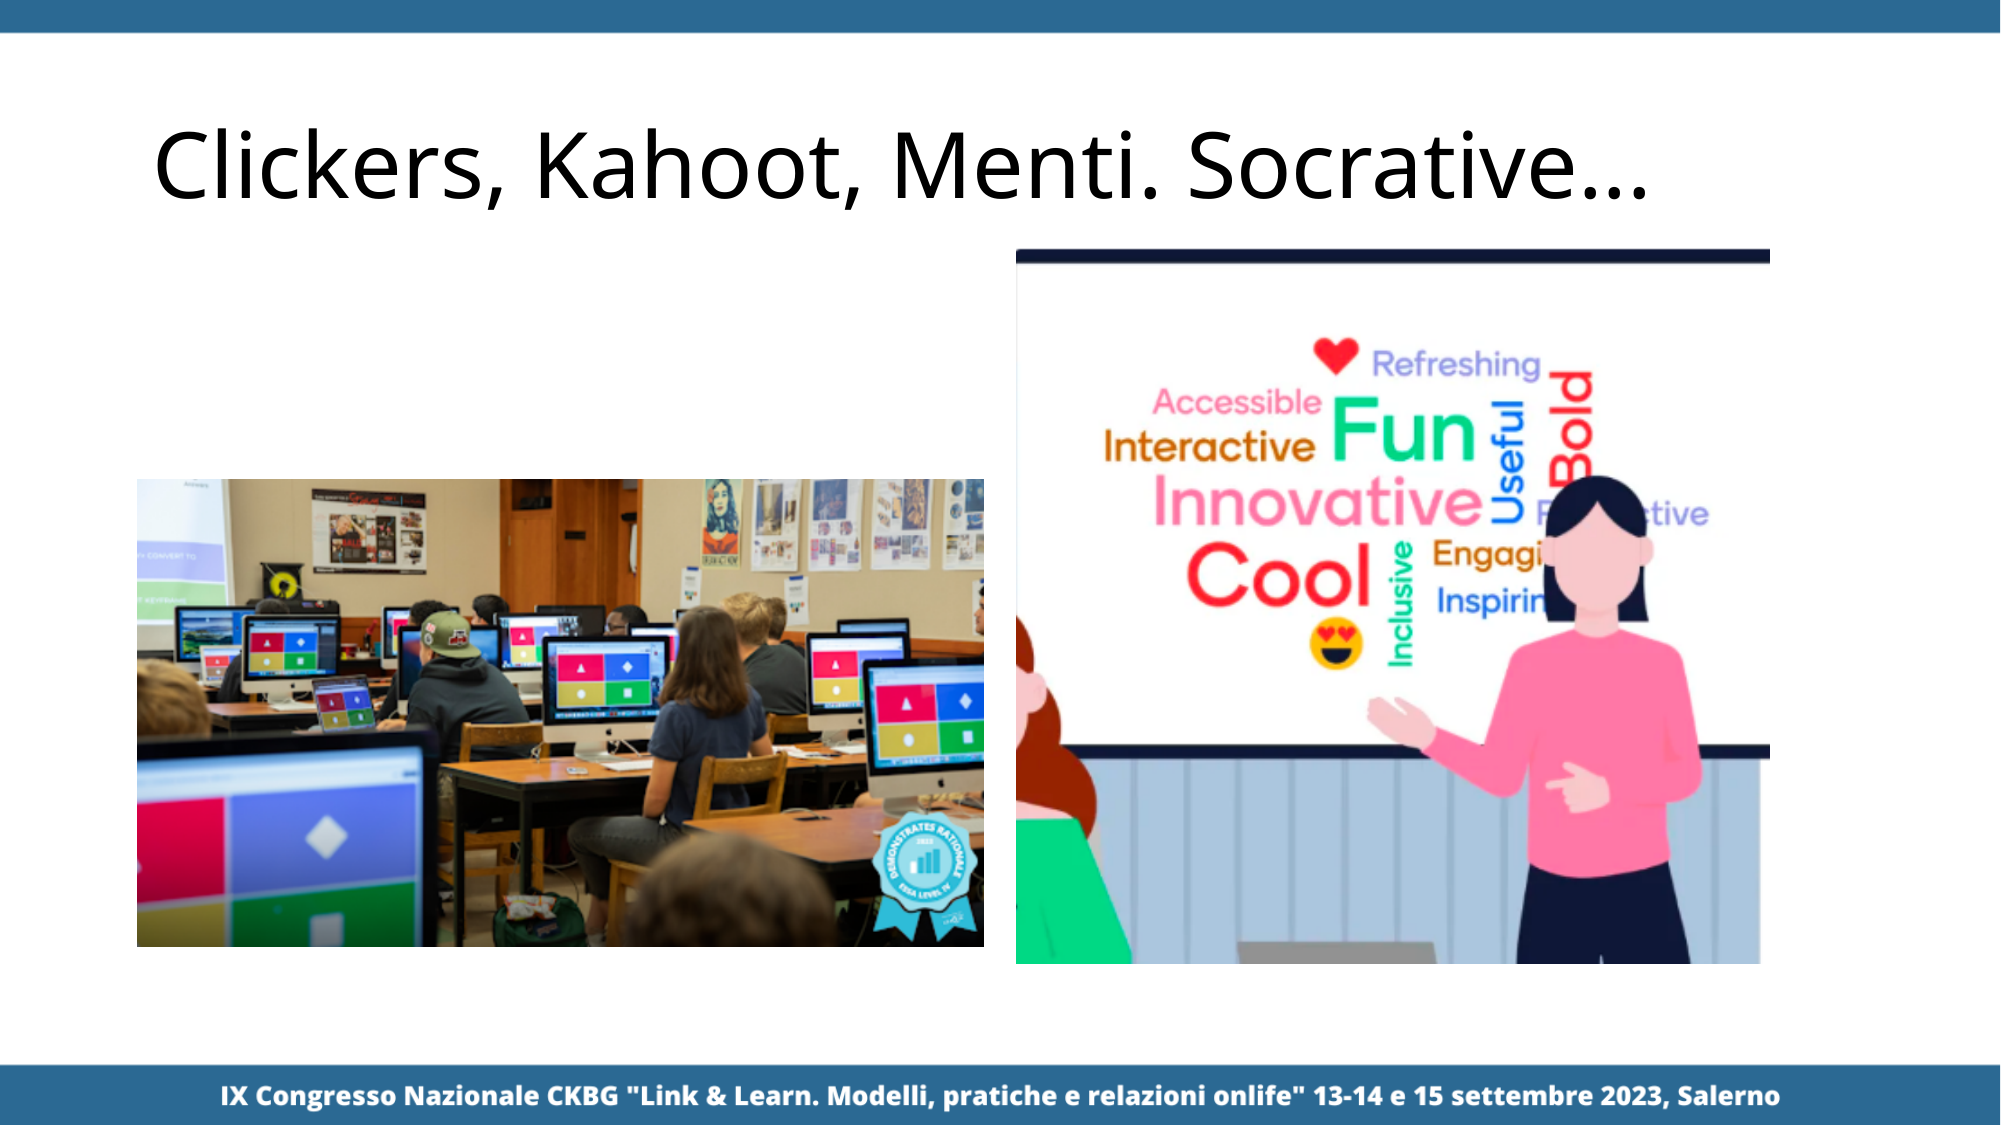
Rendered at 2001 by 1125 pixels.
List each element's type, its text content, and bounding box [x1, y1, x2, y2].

title Clickers, Kahoot, Menti. Socrative... [137, 59, 1863, 278]
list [137, 479, 984, 947]
picture [0, 0, 2001, 1125]
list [1016, 235, 1770, 964]
